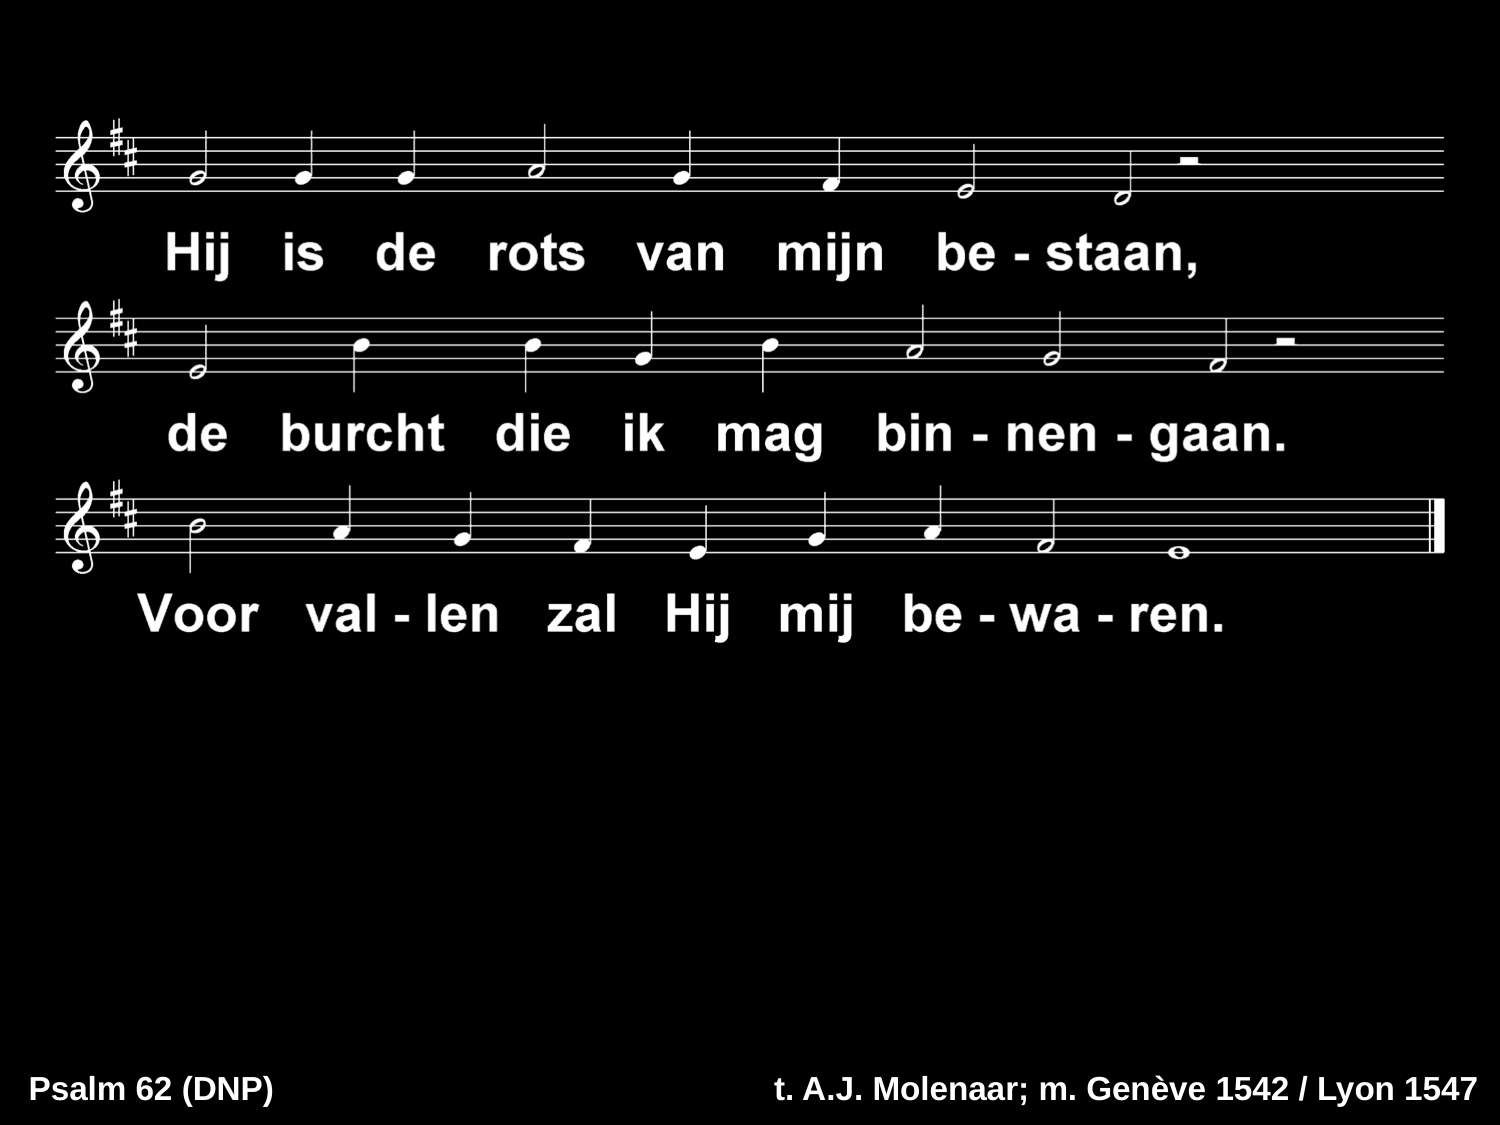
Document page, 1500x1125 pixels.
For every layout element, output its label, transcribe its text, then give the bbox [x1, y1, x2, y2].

picture [41, 103, 1459, 657]
text_box Psalm 62 (DNP) t. A.J. Molenaar; m. Genève 1542 / Lyon 1547 [13, 1059, 1495, 1115]
